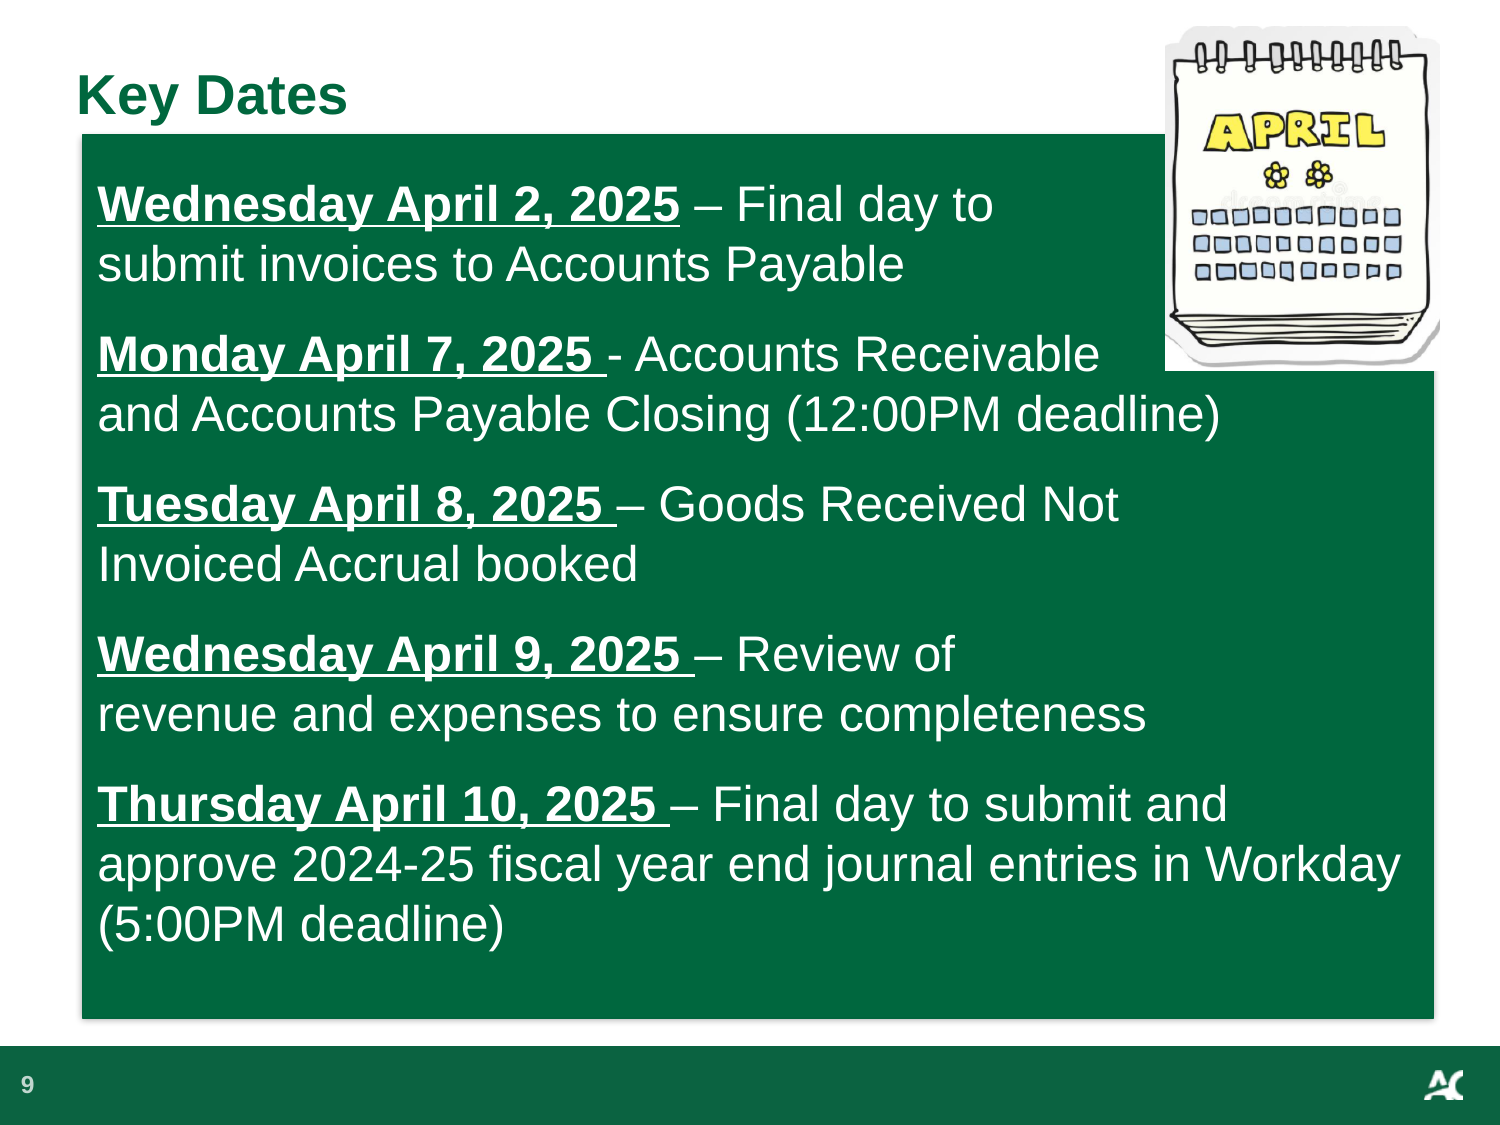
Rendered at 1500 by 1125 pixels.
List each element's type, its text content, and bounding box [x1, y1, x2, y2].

title Key Dates [76, 71, 1160, 236]
text_box Wednesday April 2, 2025 – Final day to submit invoices to Accounts Payable Monday April 7, 2025 - Accounts Receivable and Accounts Payable Closing (12:00PM deadline) Tuesday April 8, 2025 – Goods Received Not Invoiced Accrual booked Wednesday April 9, 2025 – Review of revenue and expenses to ensure completeness Thursday April 10, 2025 – Final day to submit and approve 2024-25 fiscal year end journal entries in Workday (5:00PM deadline) [82, 134, 1434, 1019]
slide_number 9 [20, 1057, 77, 1111]
picture [1165, 25, 1440, 372]
